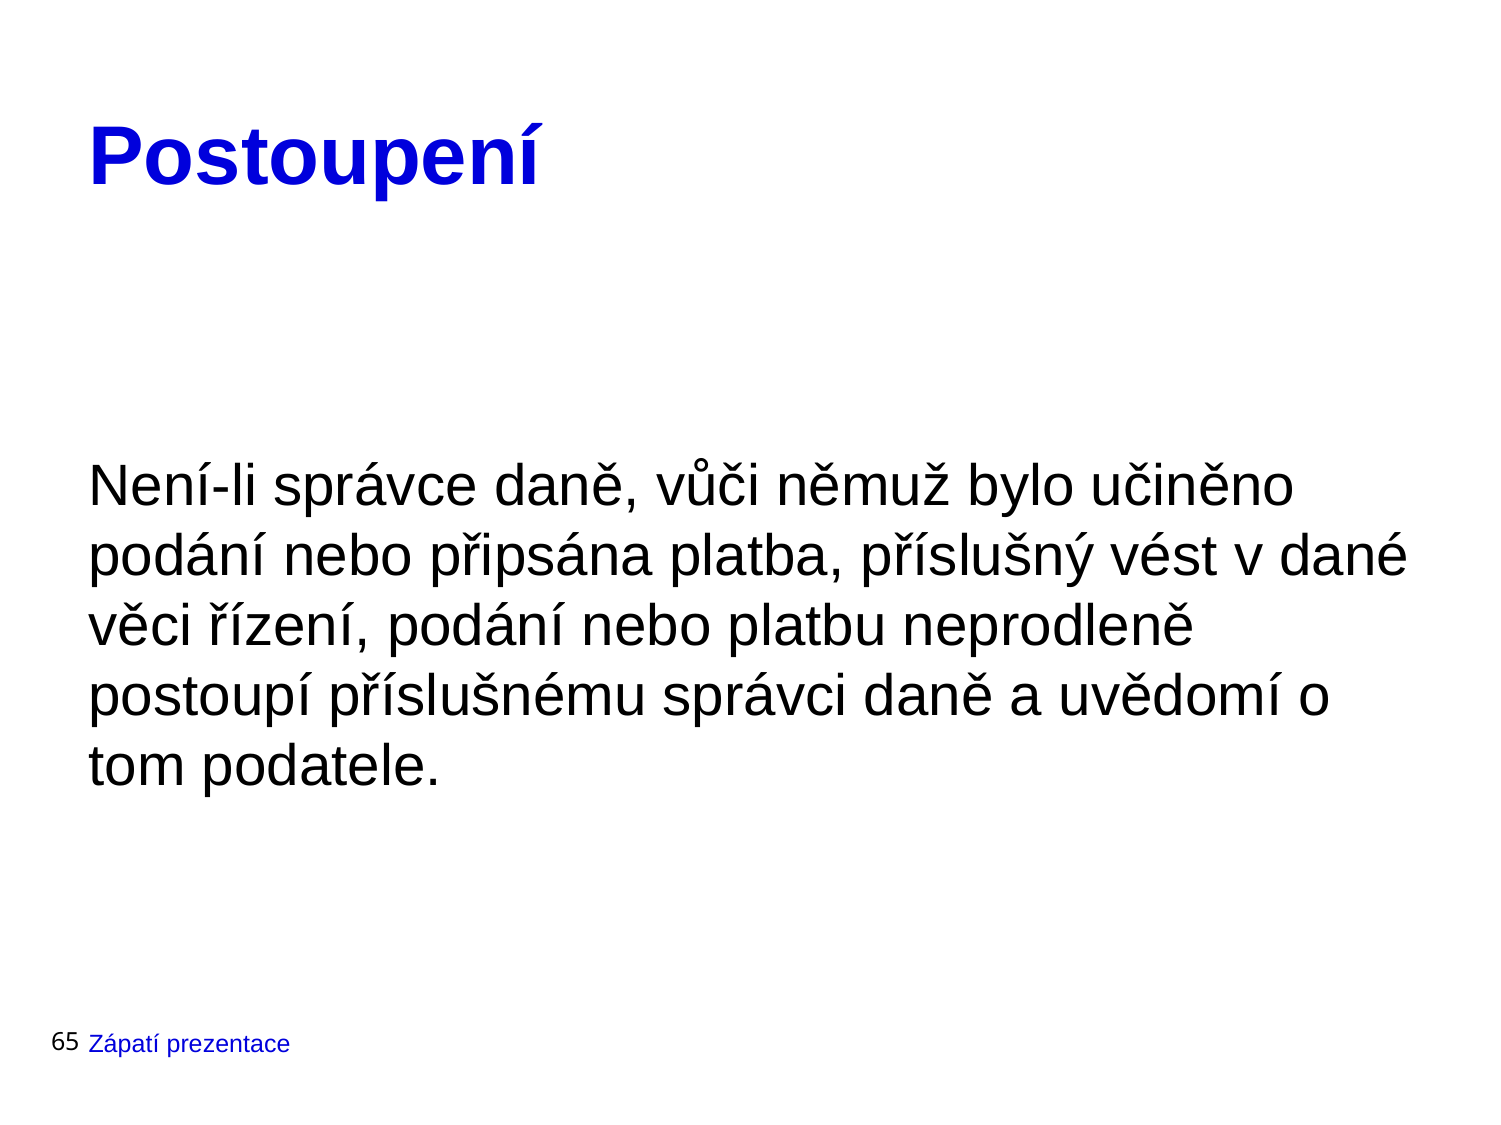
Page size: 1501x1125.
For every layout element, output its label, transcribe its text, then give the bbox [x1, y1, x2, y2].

slide_number 65 [50, 1021, 82, 1063]
footer Zápatí prezentace [88, 1021, 1064, 1063]
list Není-li správce daně, vůči němuž bylo učiněno podání nebo připsána platba, příslušný vést v dané věci řízení, podání nebo platbu neprodleně postoupí příslušnému správci daně a uvědomí o tom podatele. [88, 307, 1412, 957]
title Postoupení [88, 118, 1412, 193]
